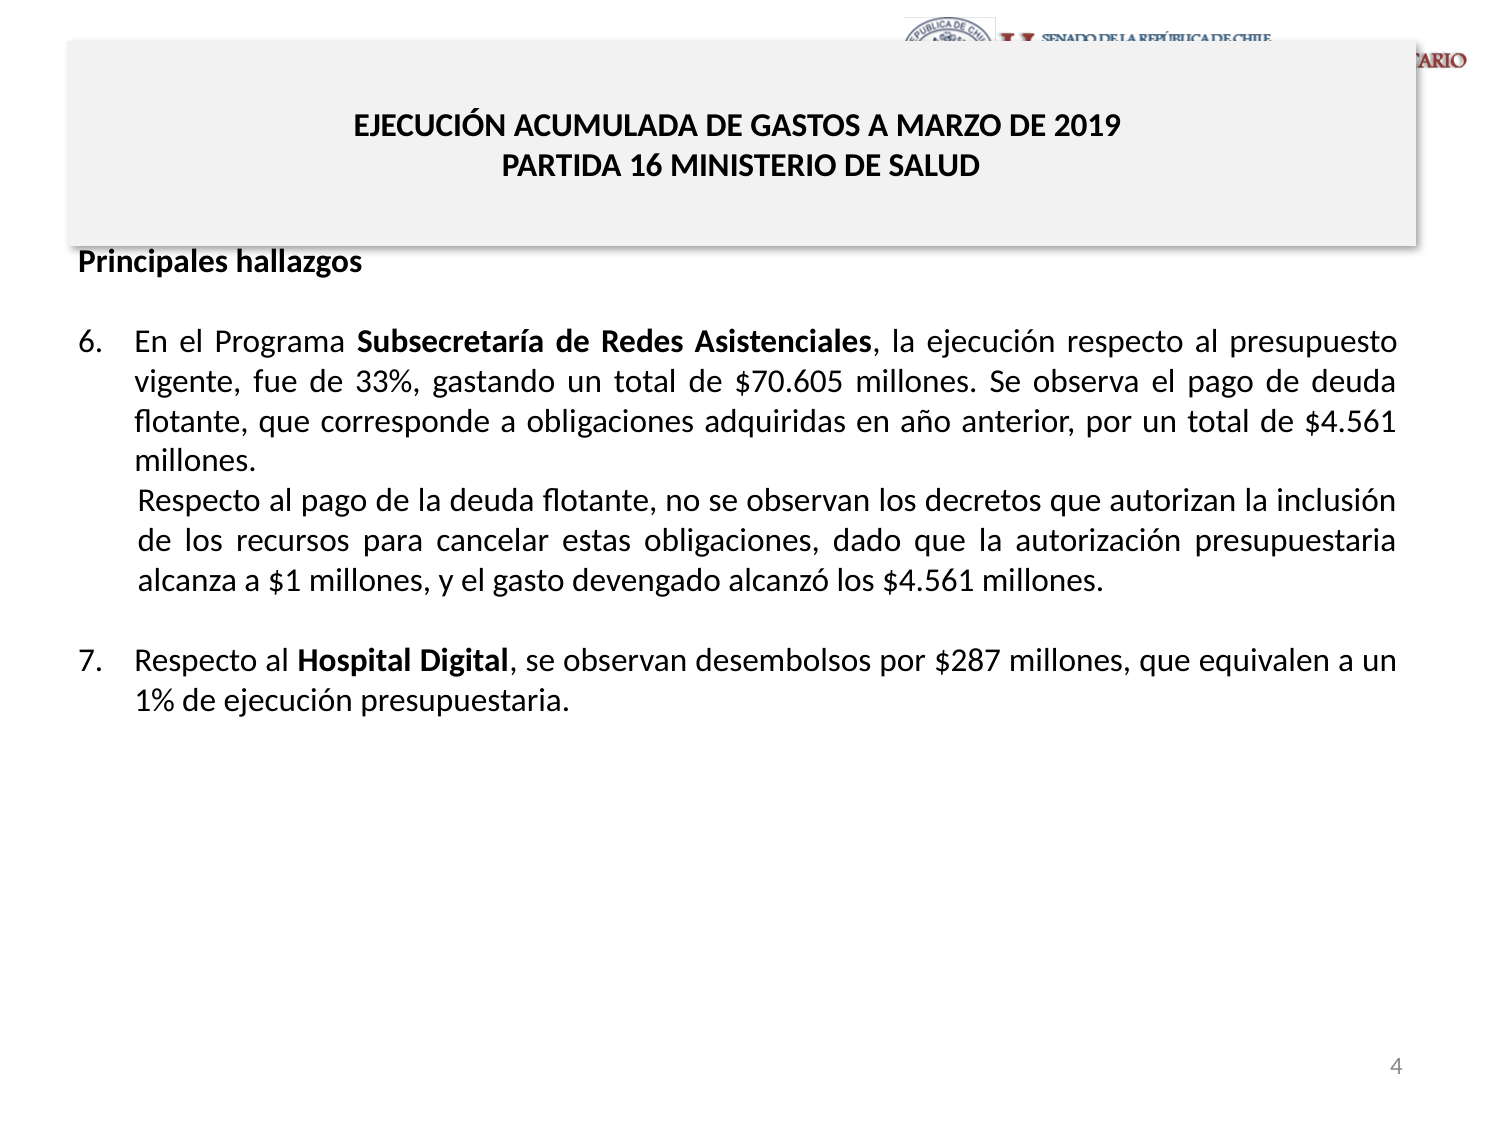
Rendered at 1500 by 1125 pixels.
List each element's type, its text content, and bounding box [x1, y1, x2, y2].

slide_number 4 [1067, 1035, 1418, 1095]
picture [903, 6, 1482, 120]
text_box Principales hallazgos En el Programa Subsecretaría de Redes Asistenciales, la ejecución respecto al presupuesto vigente, fue de 33%, gastando un total de $70.605 millones. Se observa el pago de deuda flotante, que corresponde a obligaciones adquiridas en año anterior, por un total de $4.561 millones. Respecto al pago de la deuda flotante, no se observan los decretos que autorizan la inclusión de los recursos para cancelar estas obligaciones, dado que la autorización presupuestaria alcanza a $1 millones, y el gasto devengado alcanzó los $4.561 millones. Respecto al Hospital Digital, se observan desembolsos por $287 millones, que equivalen a un 1% de ejecución presupuestaria. [63, 231, 1414, 1059]
title EJECUCIÓN ACUMULADA DE GASTOS A MARZO DE 2019 PARTIDA 16 MINISTERIO DE SALUD [67, 41, 1415, 246]
